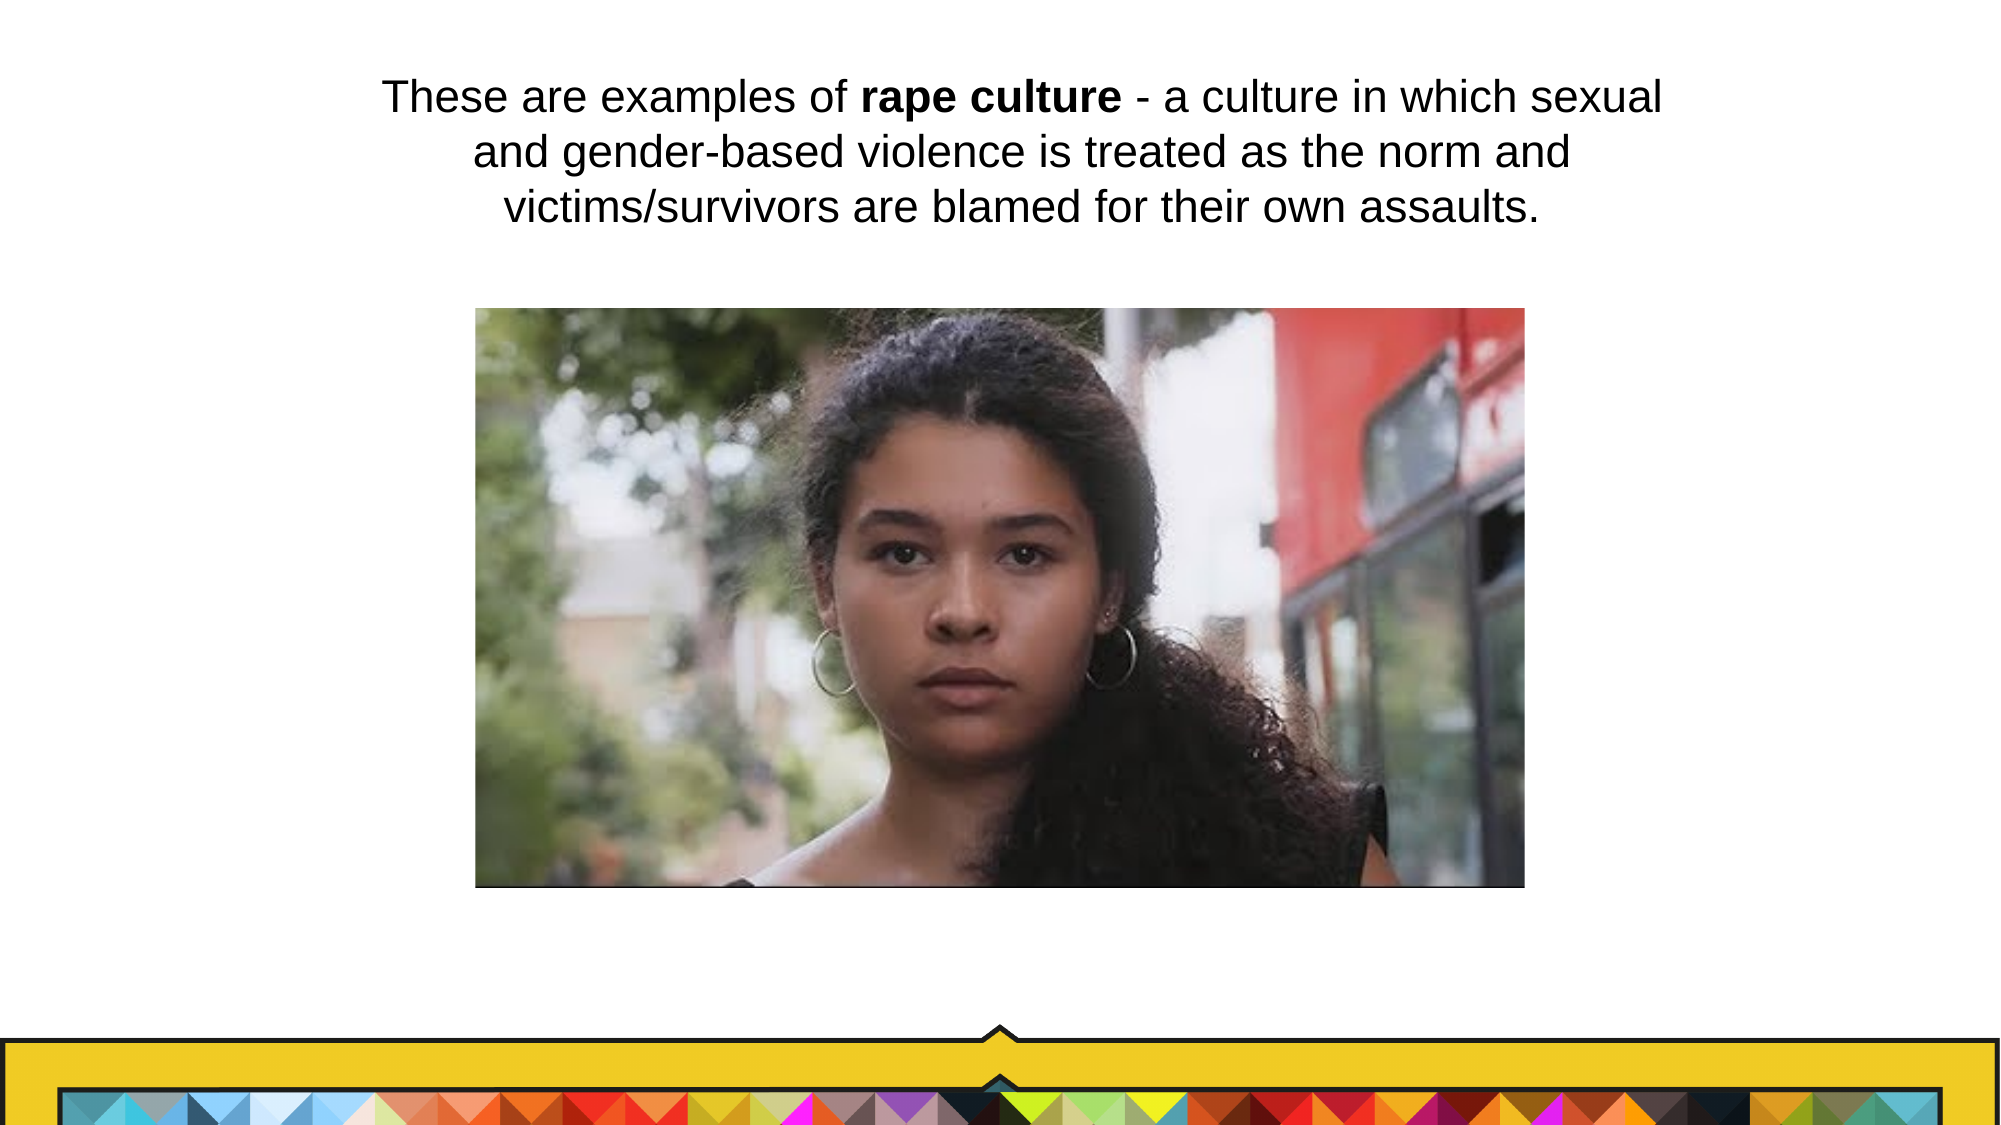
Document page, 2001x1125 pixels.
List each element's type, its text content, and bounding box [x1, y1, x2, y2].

picture [0, 968, 2000, 1125]
picture [475, 308, 1525, 888]
text_box These are examples of rape culture - a culture in which sexual and gender-based violence is treated as the norm and victims/survivors are blamed for their own assaults. [269, 51, 1700, 247]
